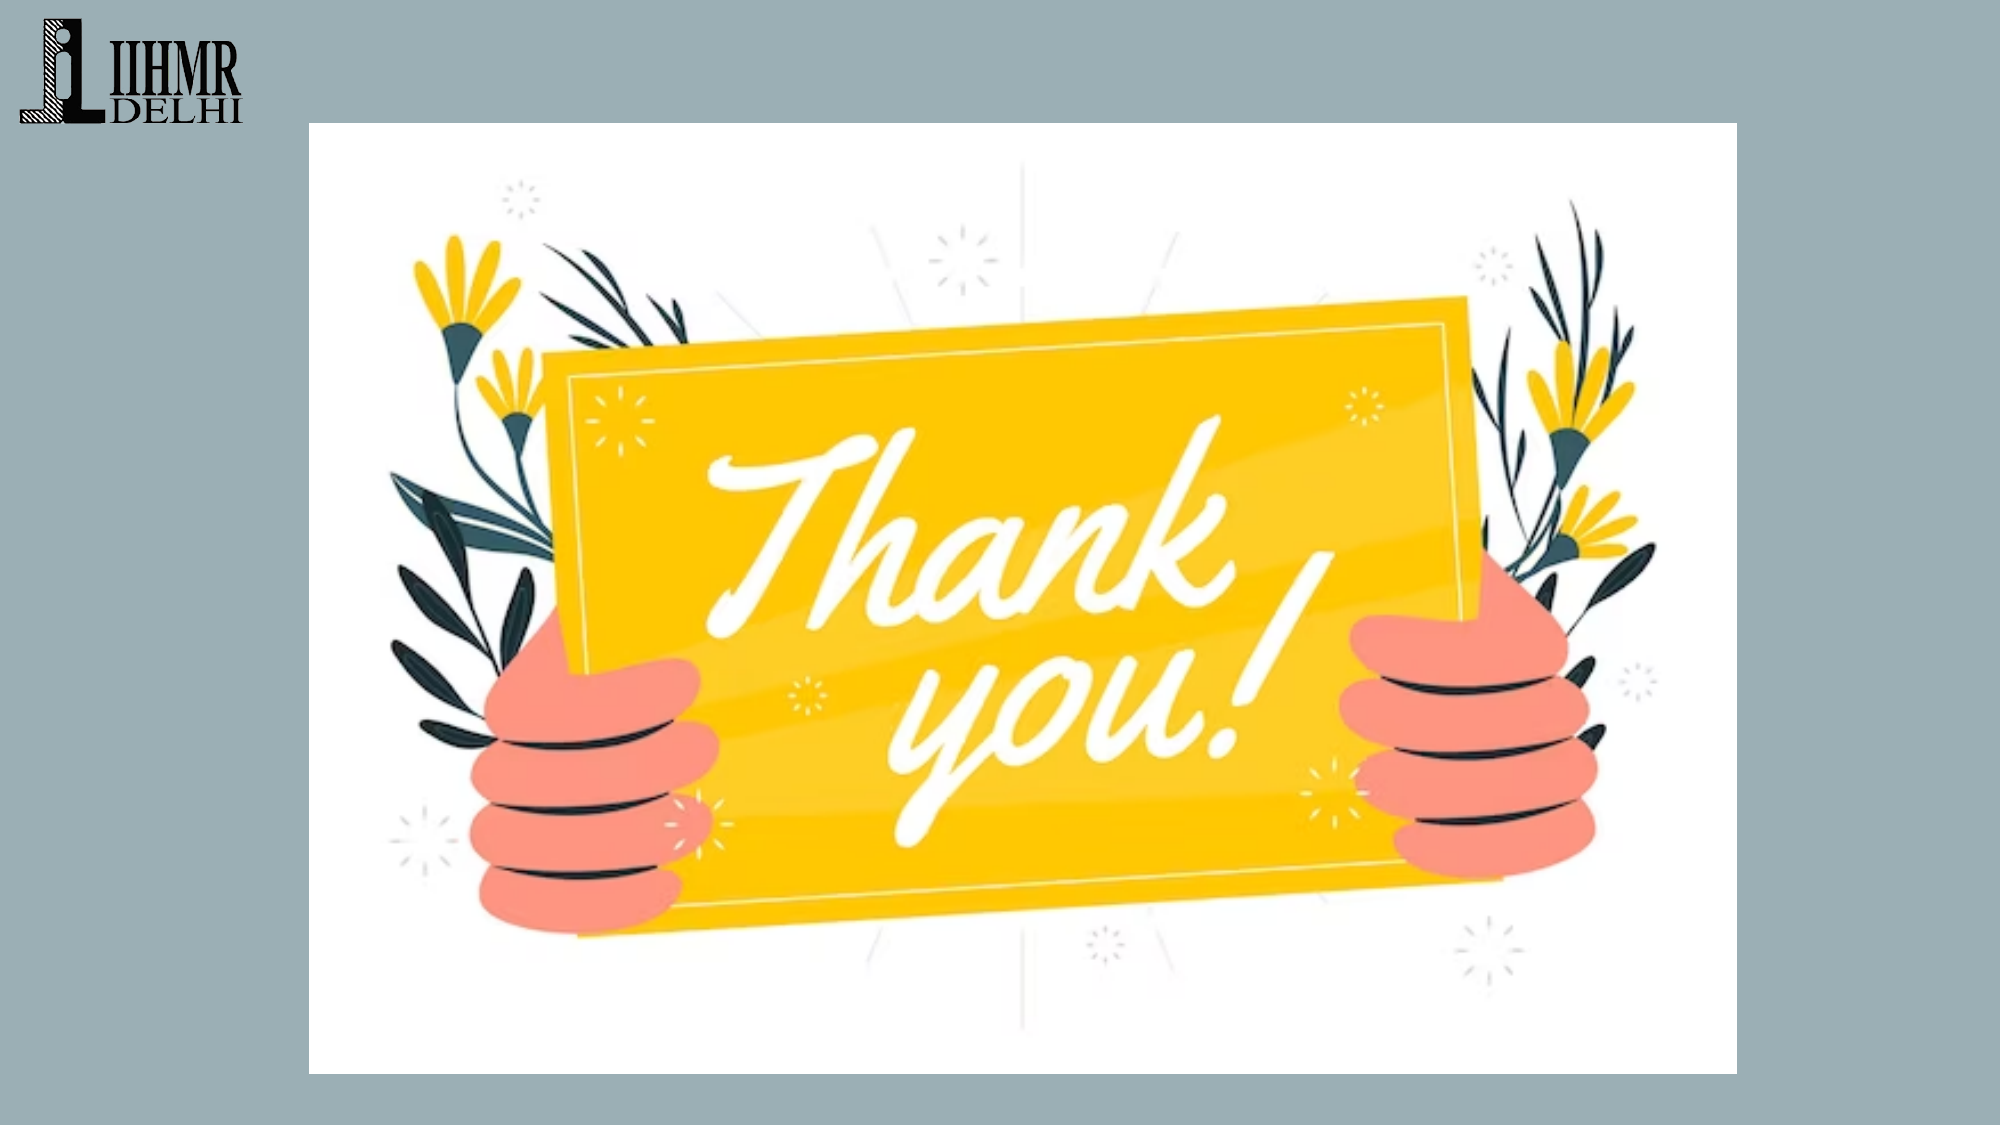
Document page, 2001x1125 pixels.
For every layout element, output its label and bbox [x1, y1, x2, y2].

picture [309, 123, 1737, 1074]
picture [19, 15, 256, 124]
